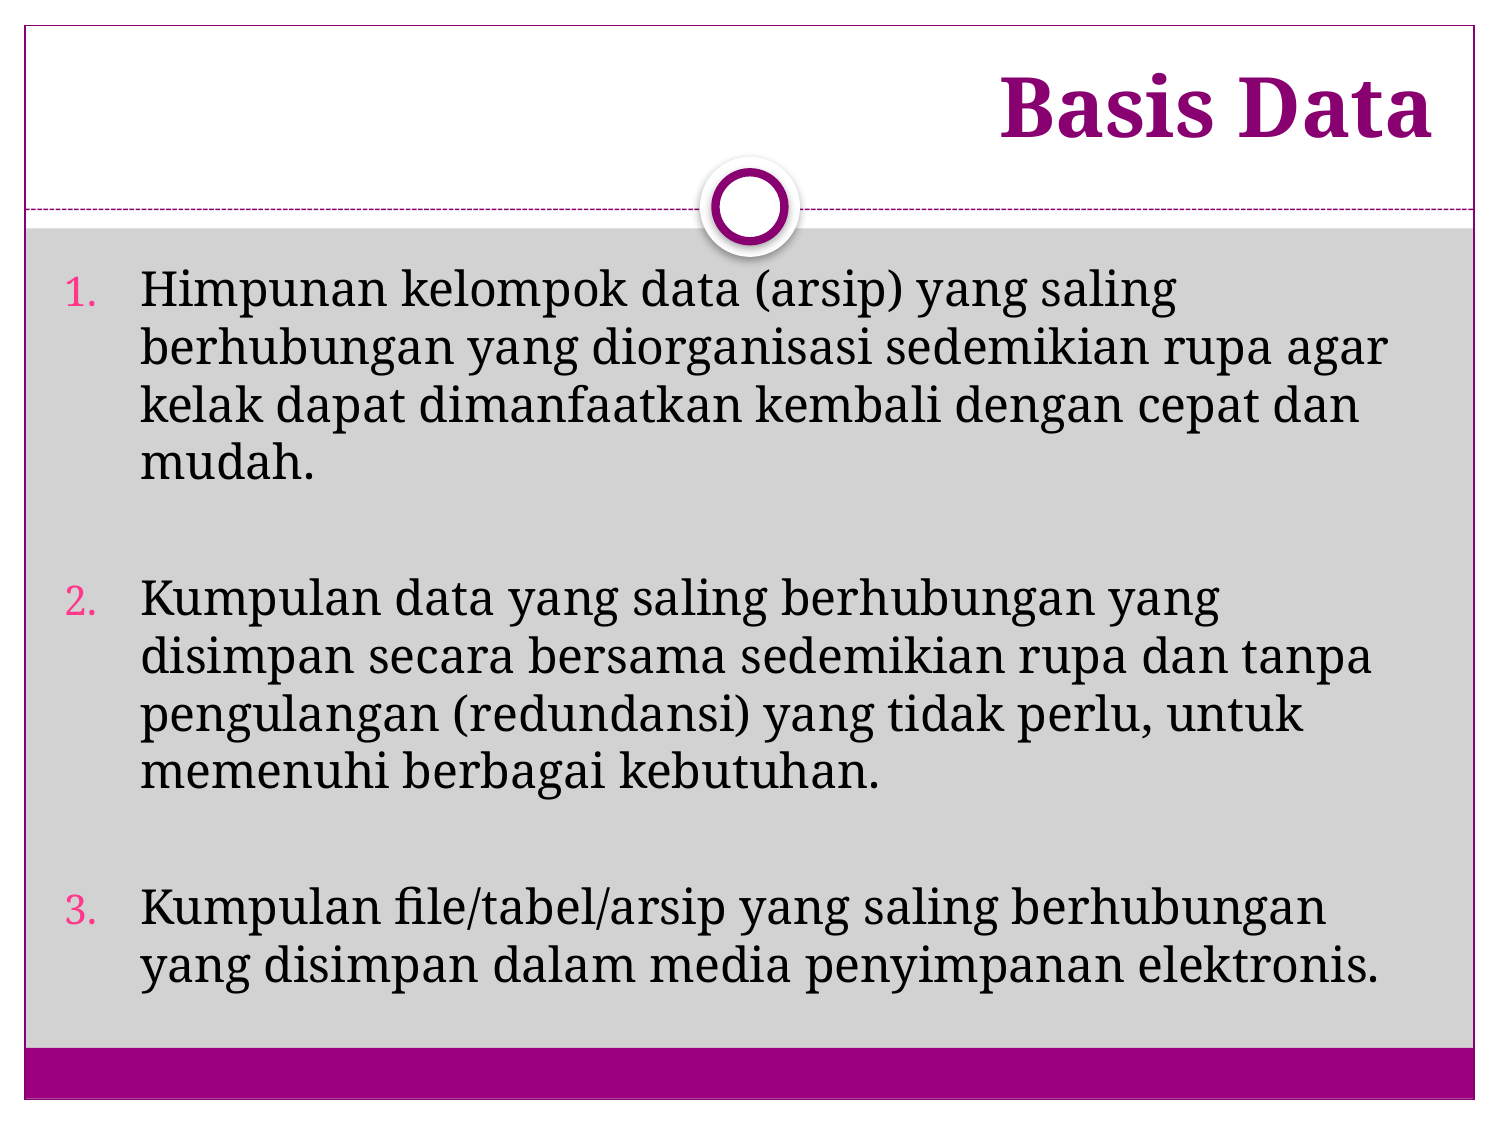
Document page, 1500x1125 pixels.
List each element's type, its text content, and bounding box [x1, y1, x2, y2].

list Himpunan kelompok data (arsip) yang saling berhubungan yang diorganisasi sedemikian rupa agar kelak dapat dimanfaatkan kembali dengan cepat dan mudah. Kumpulan data yang saling berhubungan yang disimpan secara bersama sedemikian rupa dan tanpa pengulangan (redundansi) yang tidak perlu, untuk memenuhi berbagai kebutuhan. Kumpulan file/tabel/arsip yang saling berhubungan yang disimpan dalam media penyimpanan elektronis. [49, 250, 1445, 1001]
title Basis Data [49, 37, 1450, 162]
